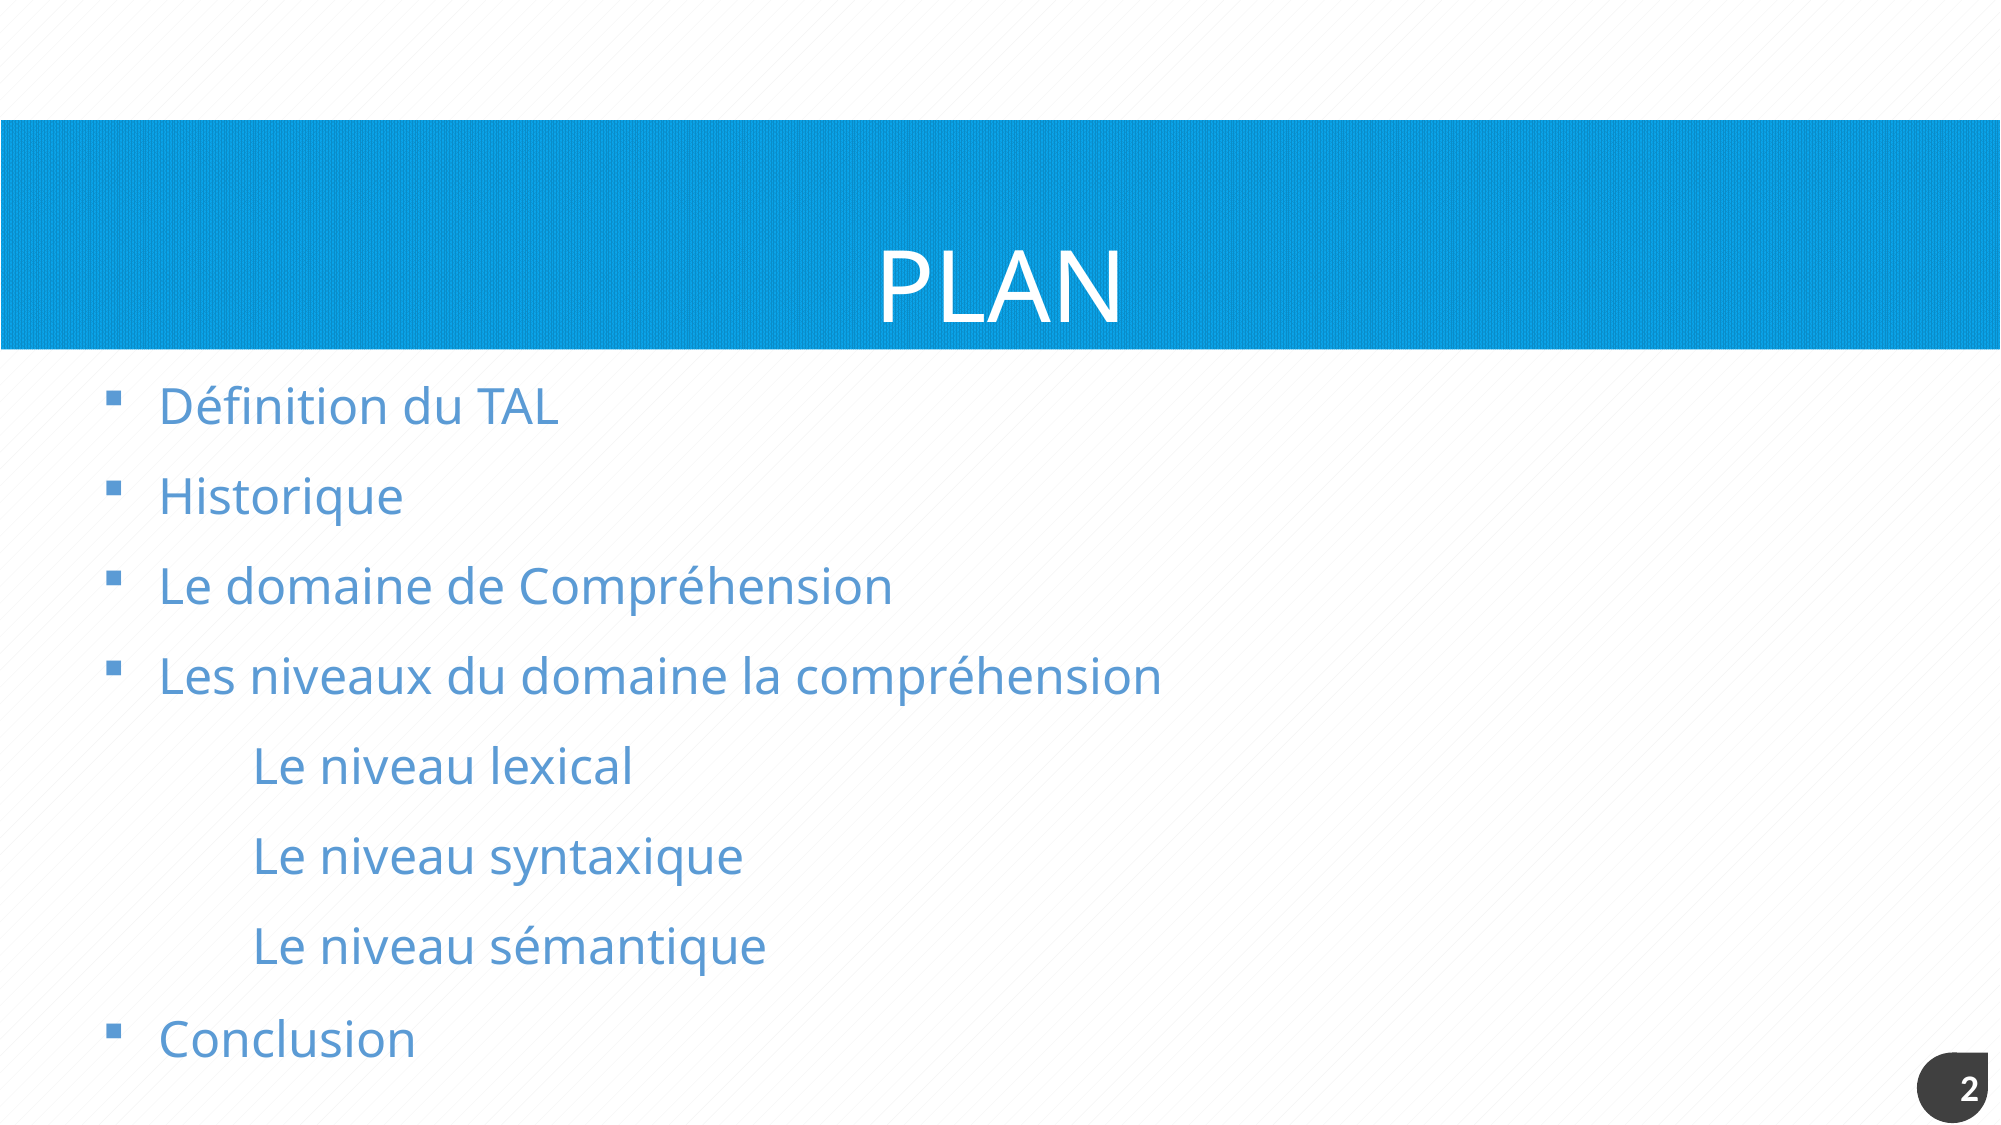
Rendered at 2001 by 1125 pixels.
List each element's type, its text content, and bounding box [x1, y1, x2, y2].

text_box [0, 119, 2000, 350]
slide_number 2 [1893, 1047, 1995, 1125]
text_box Définition du TAL Historique Le domaine de Compréhension Les niveaux du domaine la compréhension Le niveau lexical Le niveau syntaxique Le niveau sémantique Conclusion [87, 442, 1915, 1060]
text_box PLAN [721, 225, 1281, 355]
text_box [134, 485, 848, 615]
